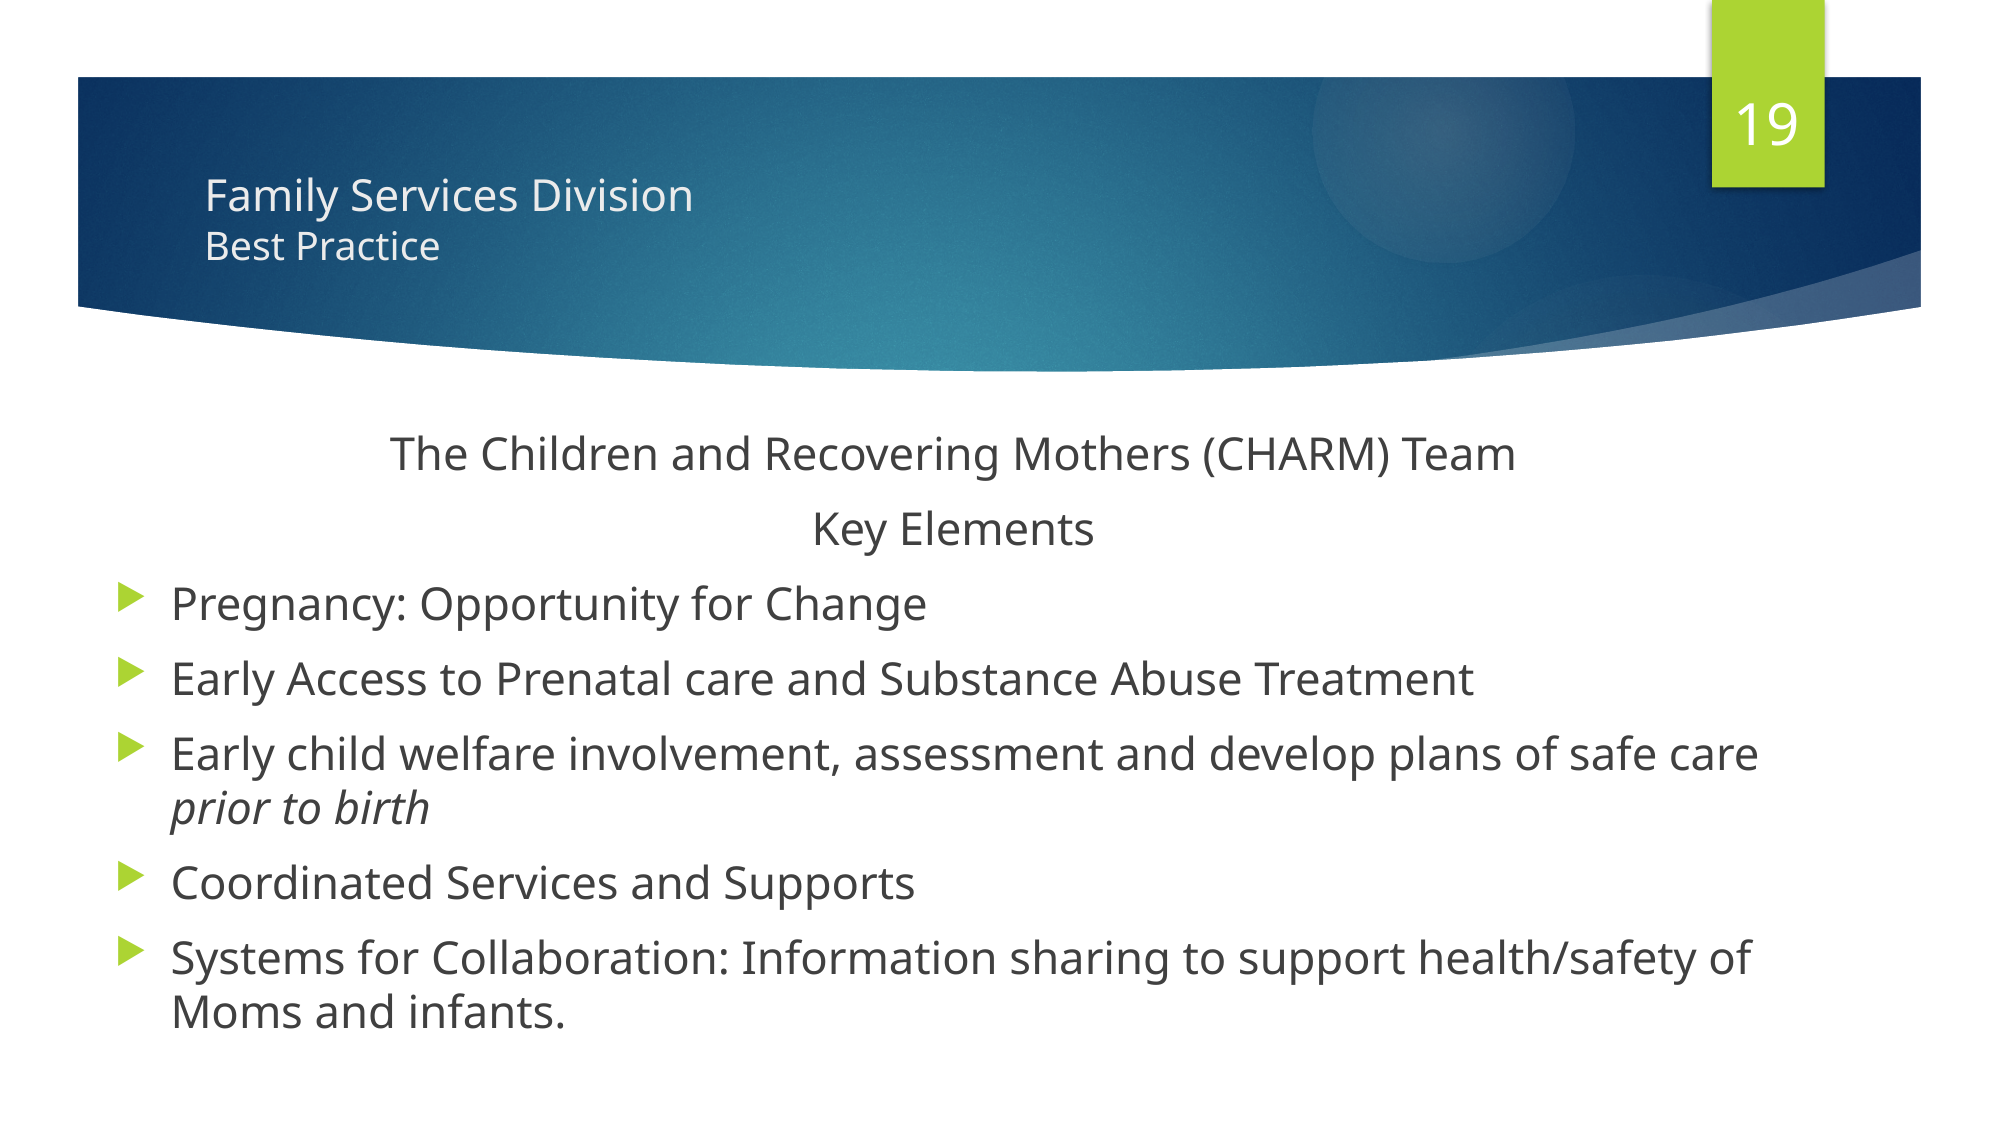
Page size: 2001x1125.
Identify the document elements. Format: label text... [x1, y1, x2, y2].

title Family Services Division Best Practice [189, 159, 1627, 276]
list The Children and Recovering Mothers (CHARM) Team Key Elements Pregnancy: Opportunity for Change Early Access to Prenatal care and Substance Abuse Treatment Early child welfare involvement, assessment and develop plans of safe care prior to birth Coordinated Services and Supports Systems for Collaboration: Information sharing to support health/safety of Moms and infants. [100, 417, 1807, 1046]
slide_number 19 [1698, 48, 1836, 175]
